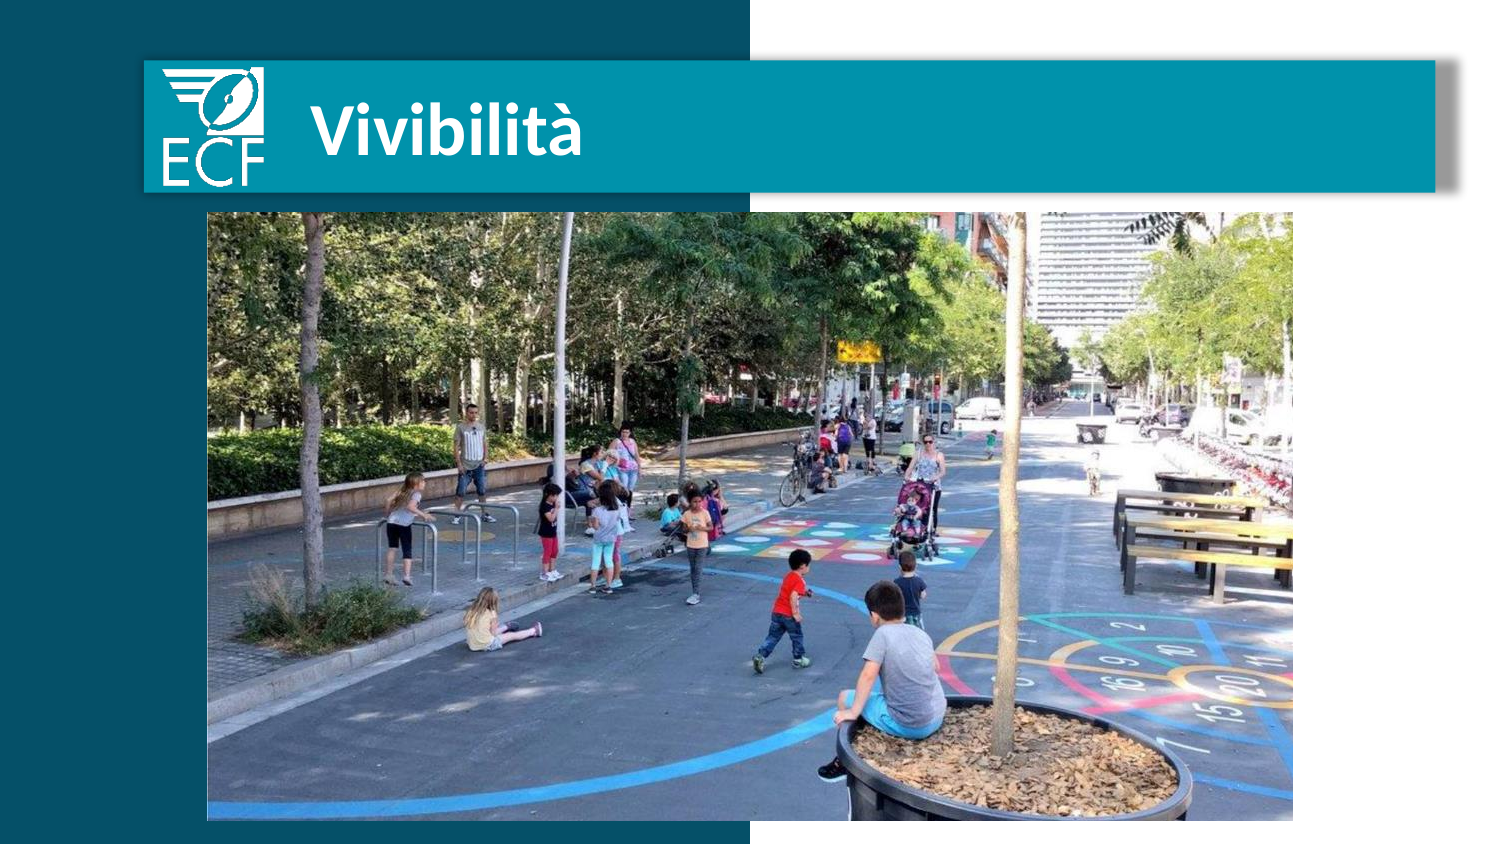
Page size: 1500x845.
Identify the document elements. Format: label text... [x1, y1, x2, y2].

picture [146, 61, 280, 192]
text_box Vivibilità [295, 72, 1432, 178]
picture [208, 212, 1293, 821]
